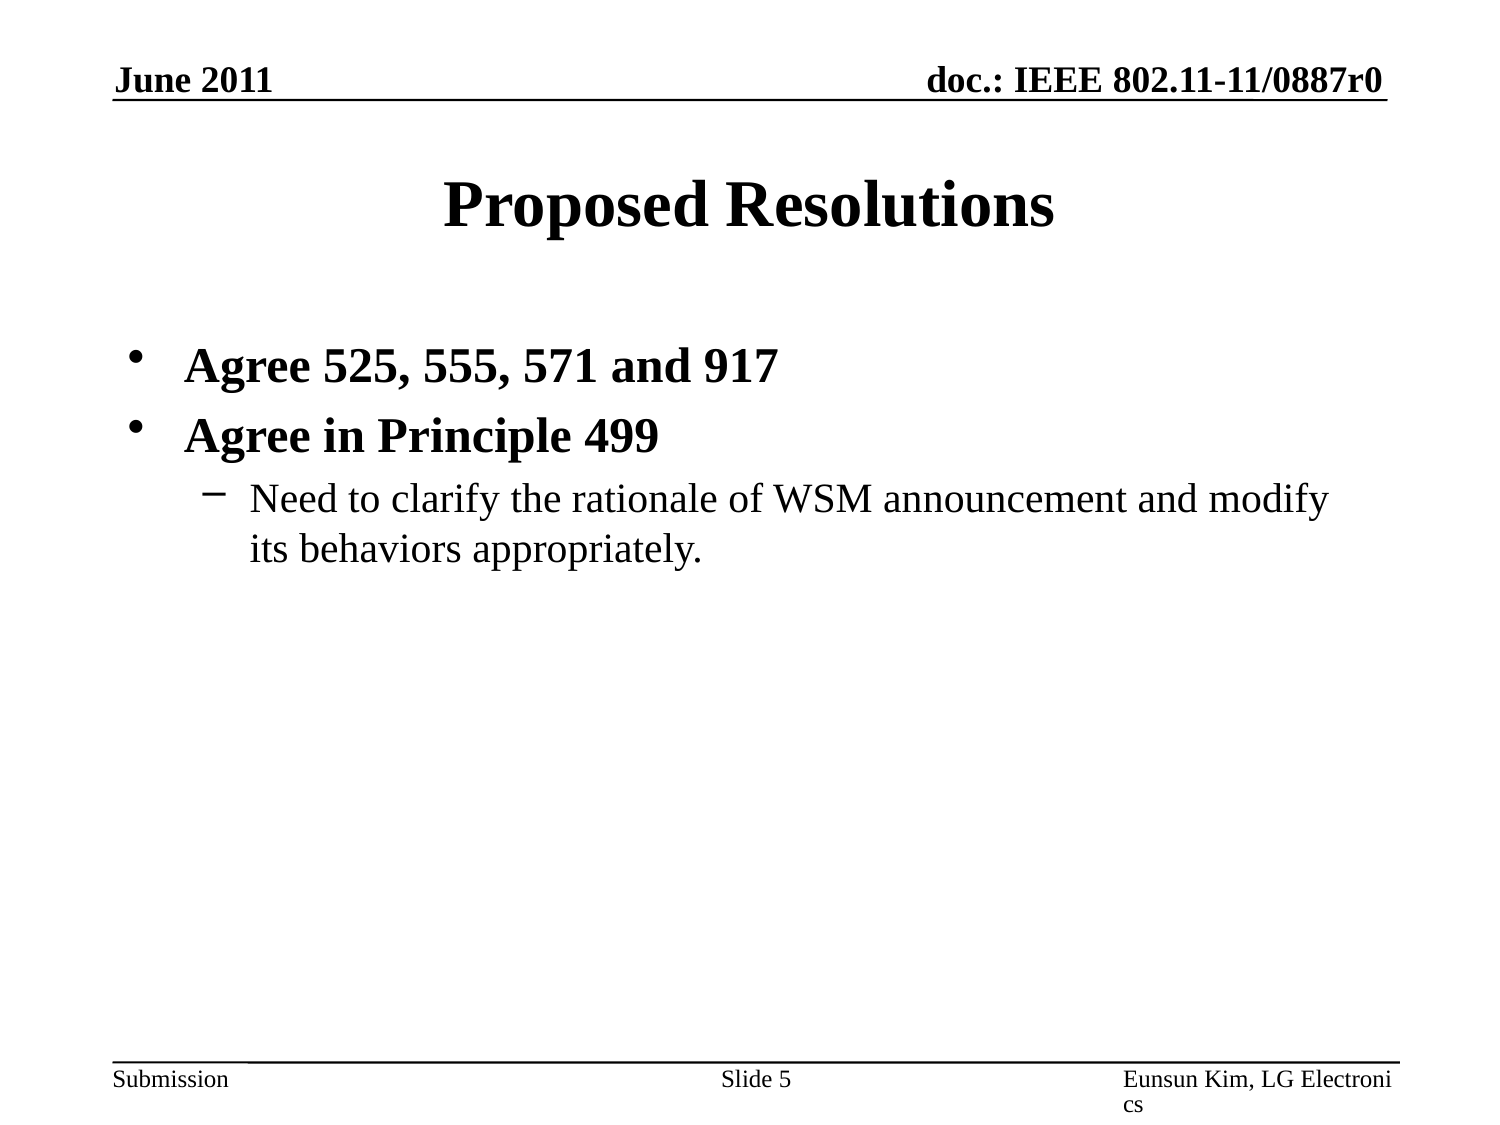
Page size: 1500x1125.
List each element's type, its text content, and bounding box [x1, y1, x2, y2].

title Proposed Resolutions [112, 112, 1388, 288]
list Agree 525, 555, 571 and 917 Agree in Principle 499 Need to clarify the rationale of WSM announcement and modify its behaviors appropriately. [112, 324, 1388, 1001]
footer Eunsun Kim, LG Electronics [1122, 1061, 1402, 1093]
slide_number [114, 54, 276, 101]
slide_number Slide 5 [712, 1061, 800, 1093]
